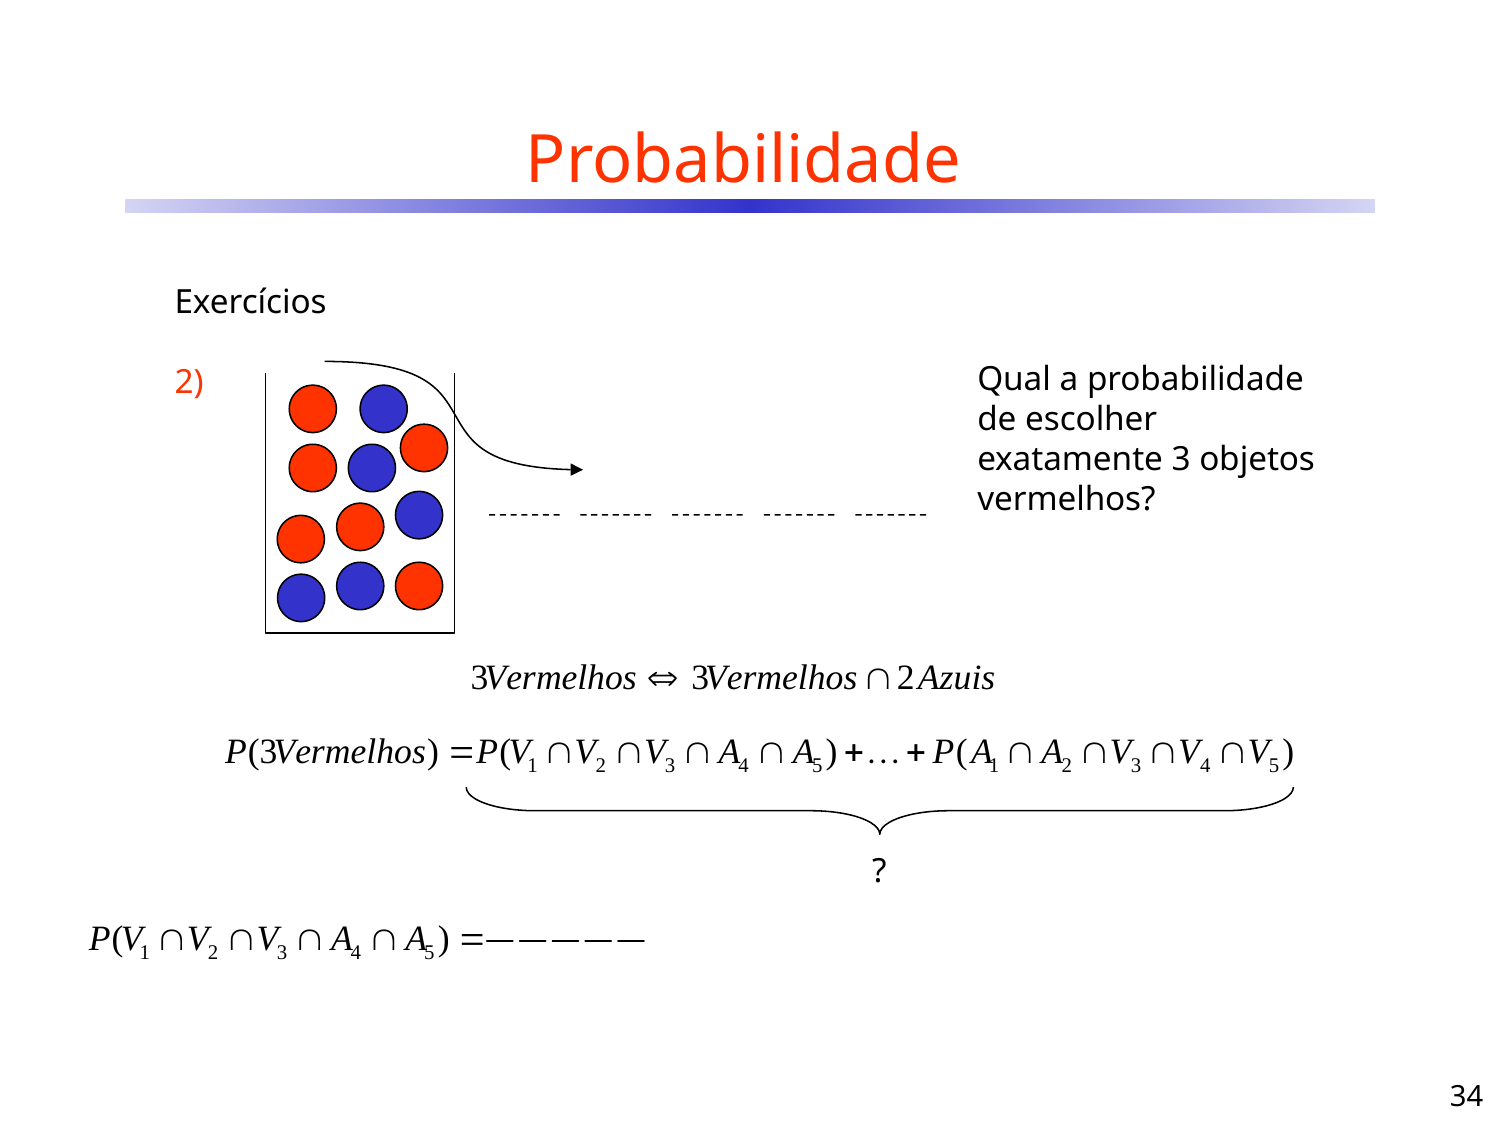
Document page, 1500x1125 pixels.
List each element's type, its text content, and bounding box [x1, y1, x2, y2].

text_box Qual a probabilidade de escolher exatamente 3 objetos vermelhos? [962, 349, 1332, 525]
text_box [218, 727, 1302, 782]
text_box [466, 786, 1294, 898]
text_box Exercícios 2) [159, 273, 1325, 408]
title Probabilidade [49, 99, 1438, 213]
slide_number 34 [1185, 1049, 1499, 1125]
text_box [466, 656, 1004, 699]
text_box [265, 373, 455, 634]
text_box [324, 361, 927, 516]
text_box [81, 892, 652, 986]
